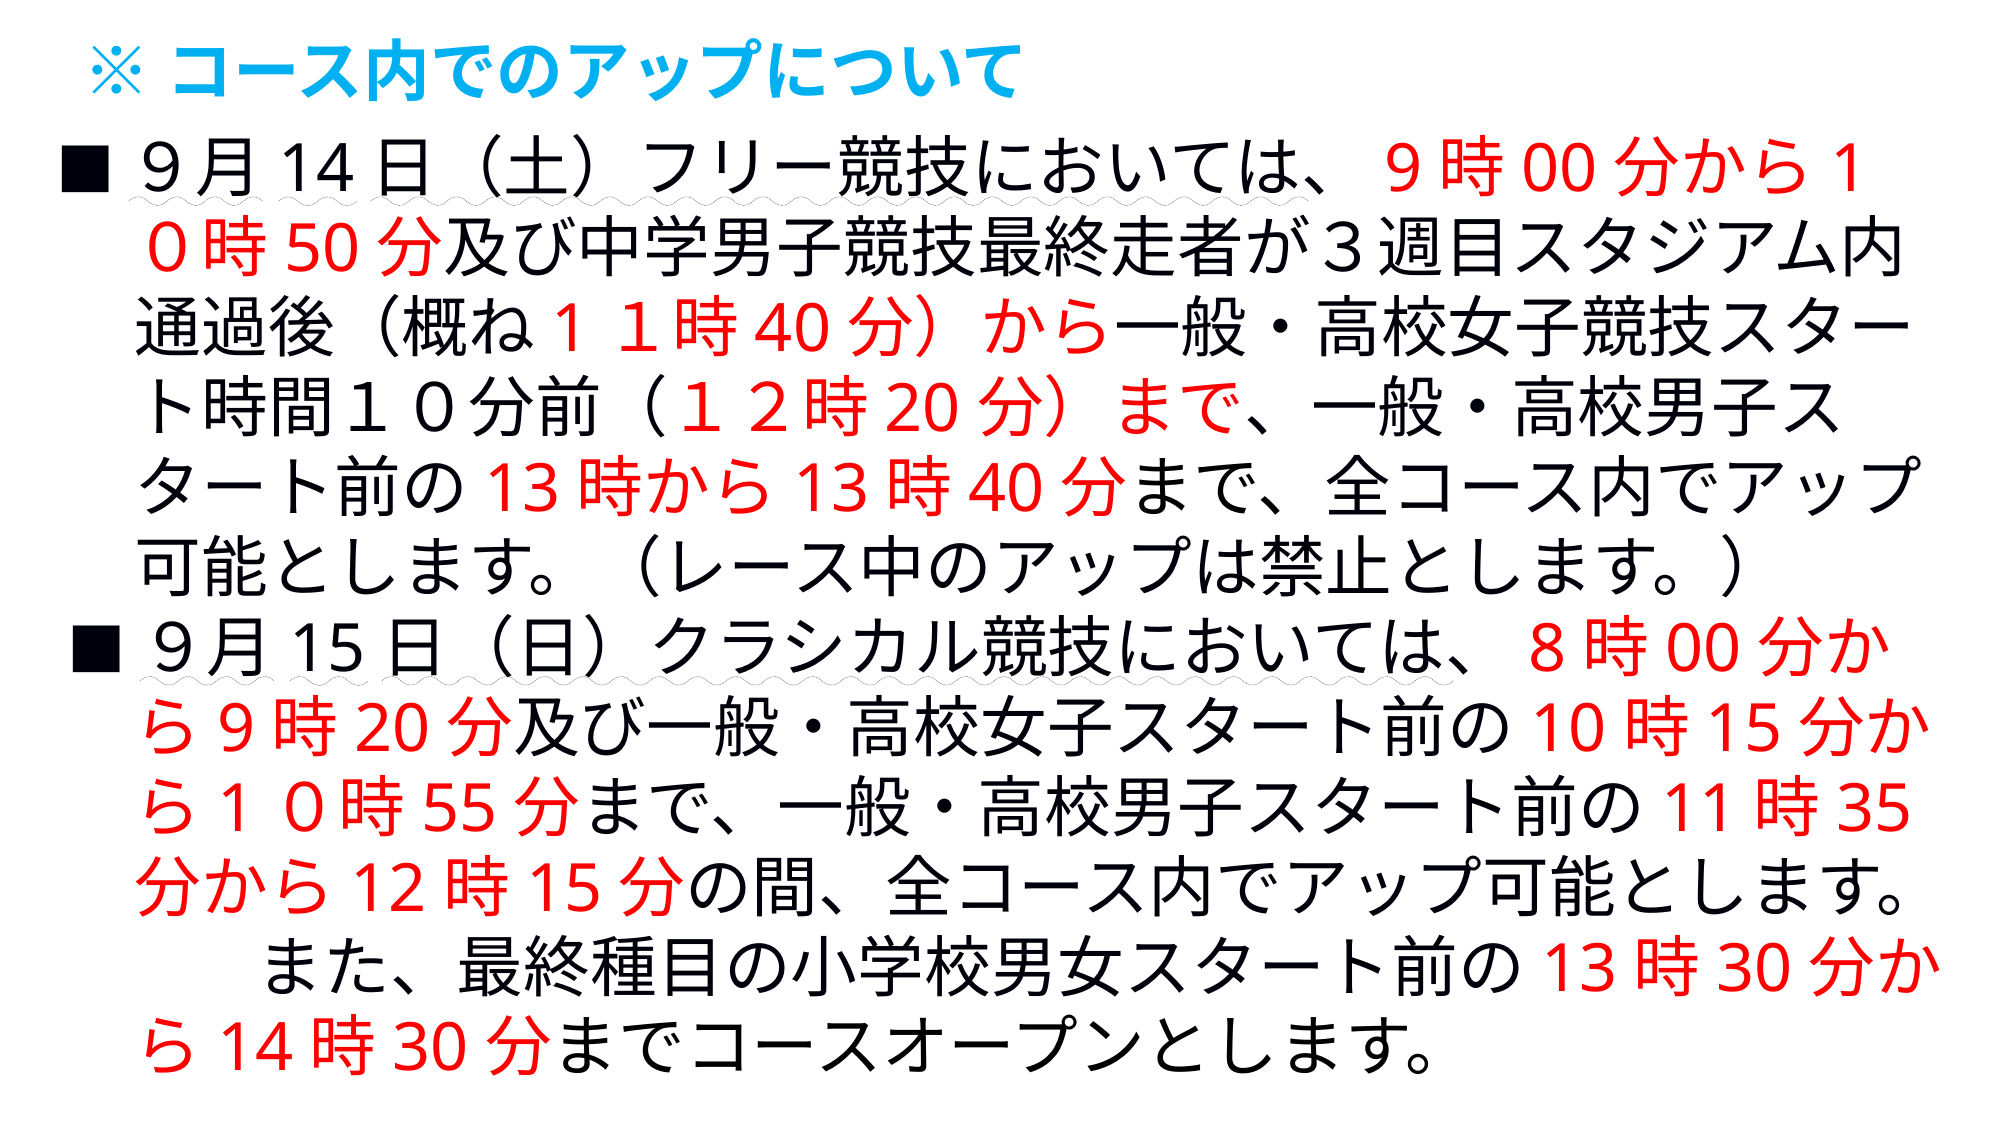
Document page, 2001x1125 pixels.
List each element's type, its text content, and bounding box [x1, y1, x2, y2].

text_box ※コース内でのアップについて [68, 21, 1044, 116]
text_box ■９月14日（土）フリー競技においては、9時00分から1０時50分及び中学男子競技最終走者が３週目スタジアム内通過後（概ね1１時40分）から一般・高校女子競技スタート時間１０分前（１２時20分）まで、一般・高校男子スタート前の13時から13時40分まで、全コース内でアップ可能とします。（レース中のアップは禁止とします。） ■９月15日（日）クラシカル競技においては、8時00分から9時20分及び一般・高校女子スタート前の10時15分から1０時55分まで、一般・高校男子スタート前の11時35分から12時15分の間、全コース内でアップ可能とします。 また、最終種目の小学校男女スタート前の13時30分から14時30分までコースオープンとします。 [41, 117, 1959, 1125]
